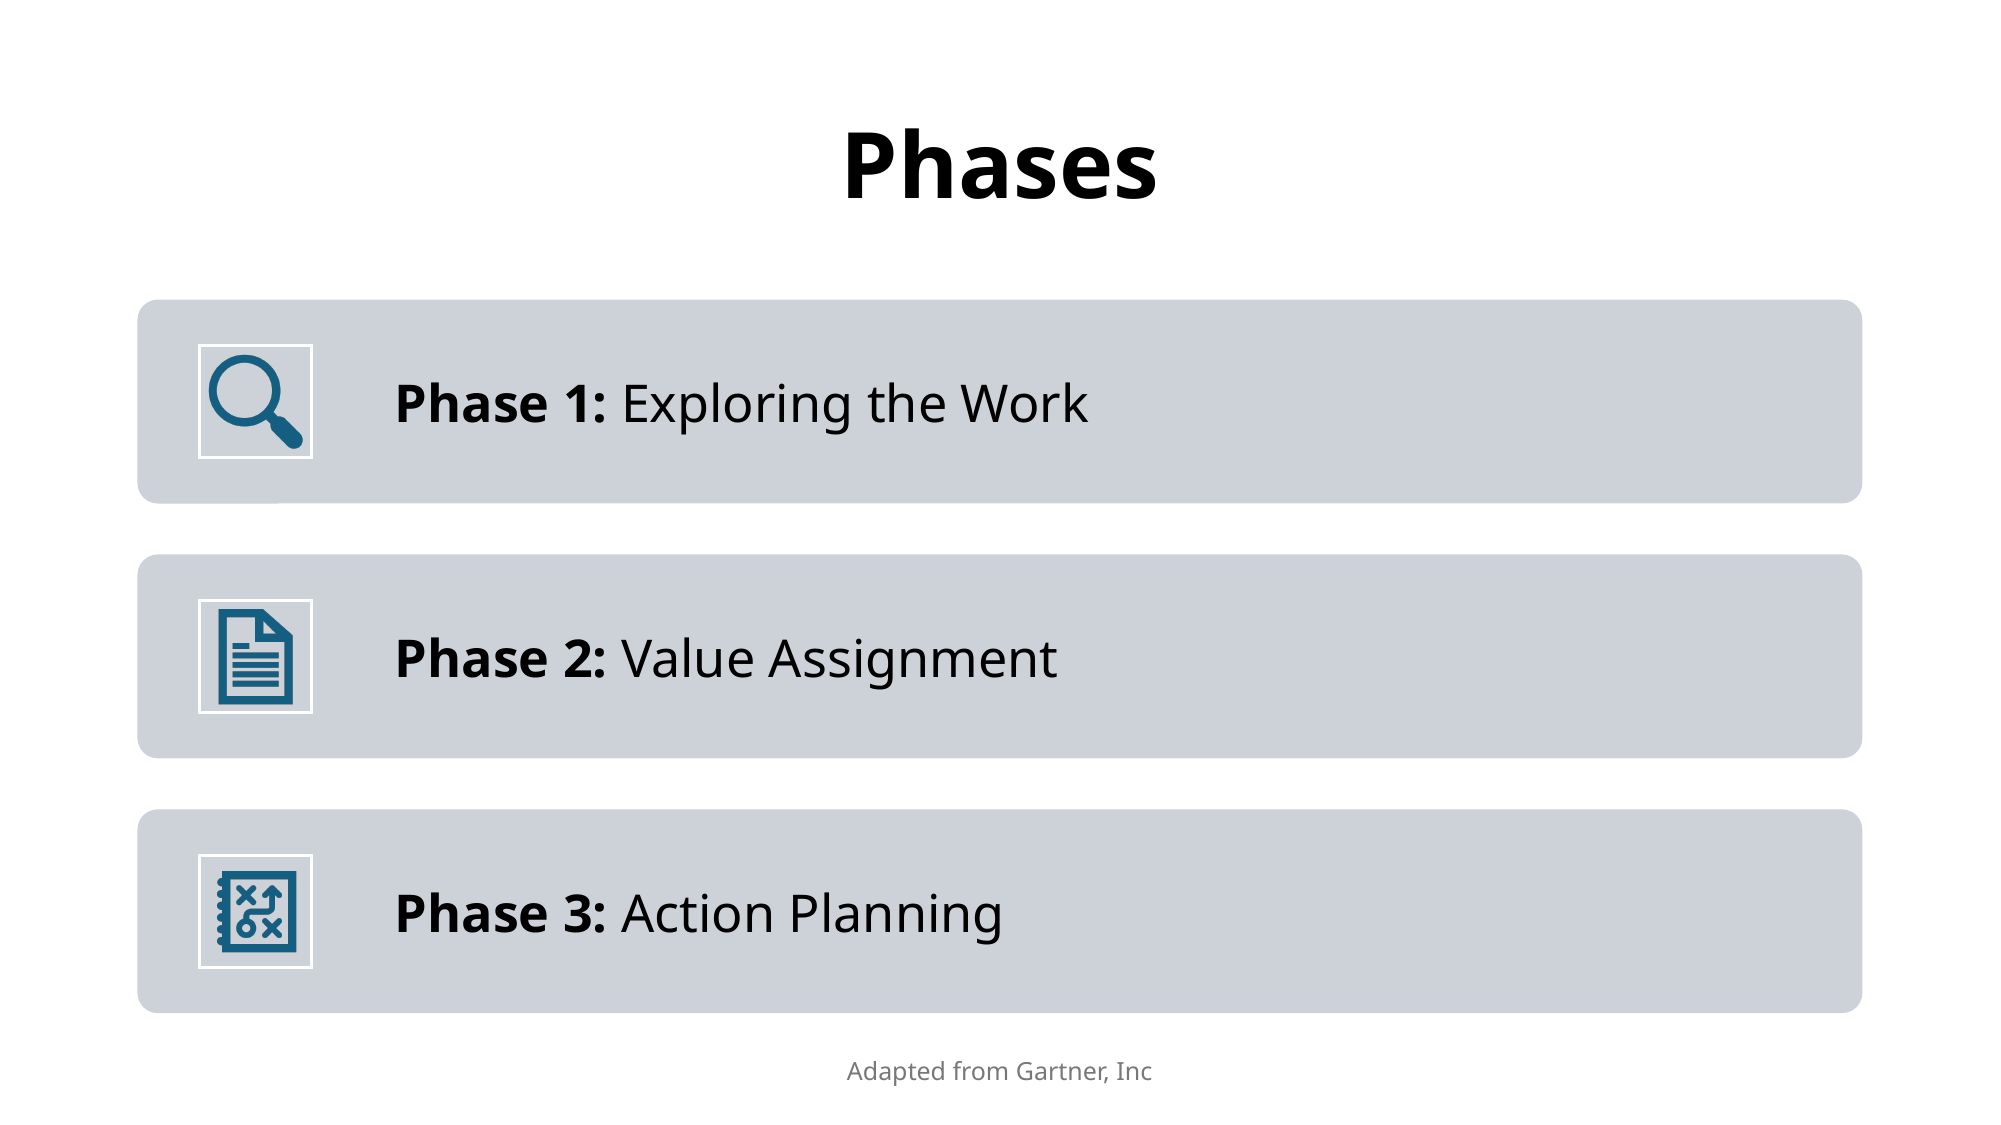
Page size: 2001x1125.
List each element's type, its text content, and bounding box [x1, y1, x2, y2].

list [136, 298, 1863, 1014]
title Phases [137, 59, 1863, 278]
footer Adapted from Gartner, Inc [662, 1042, 1338, 1103]
